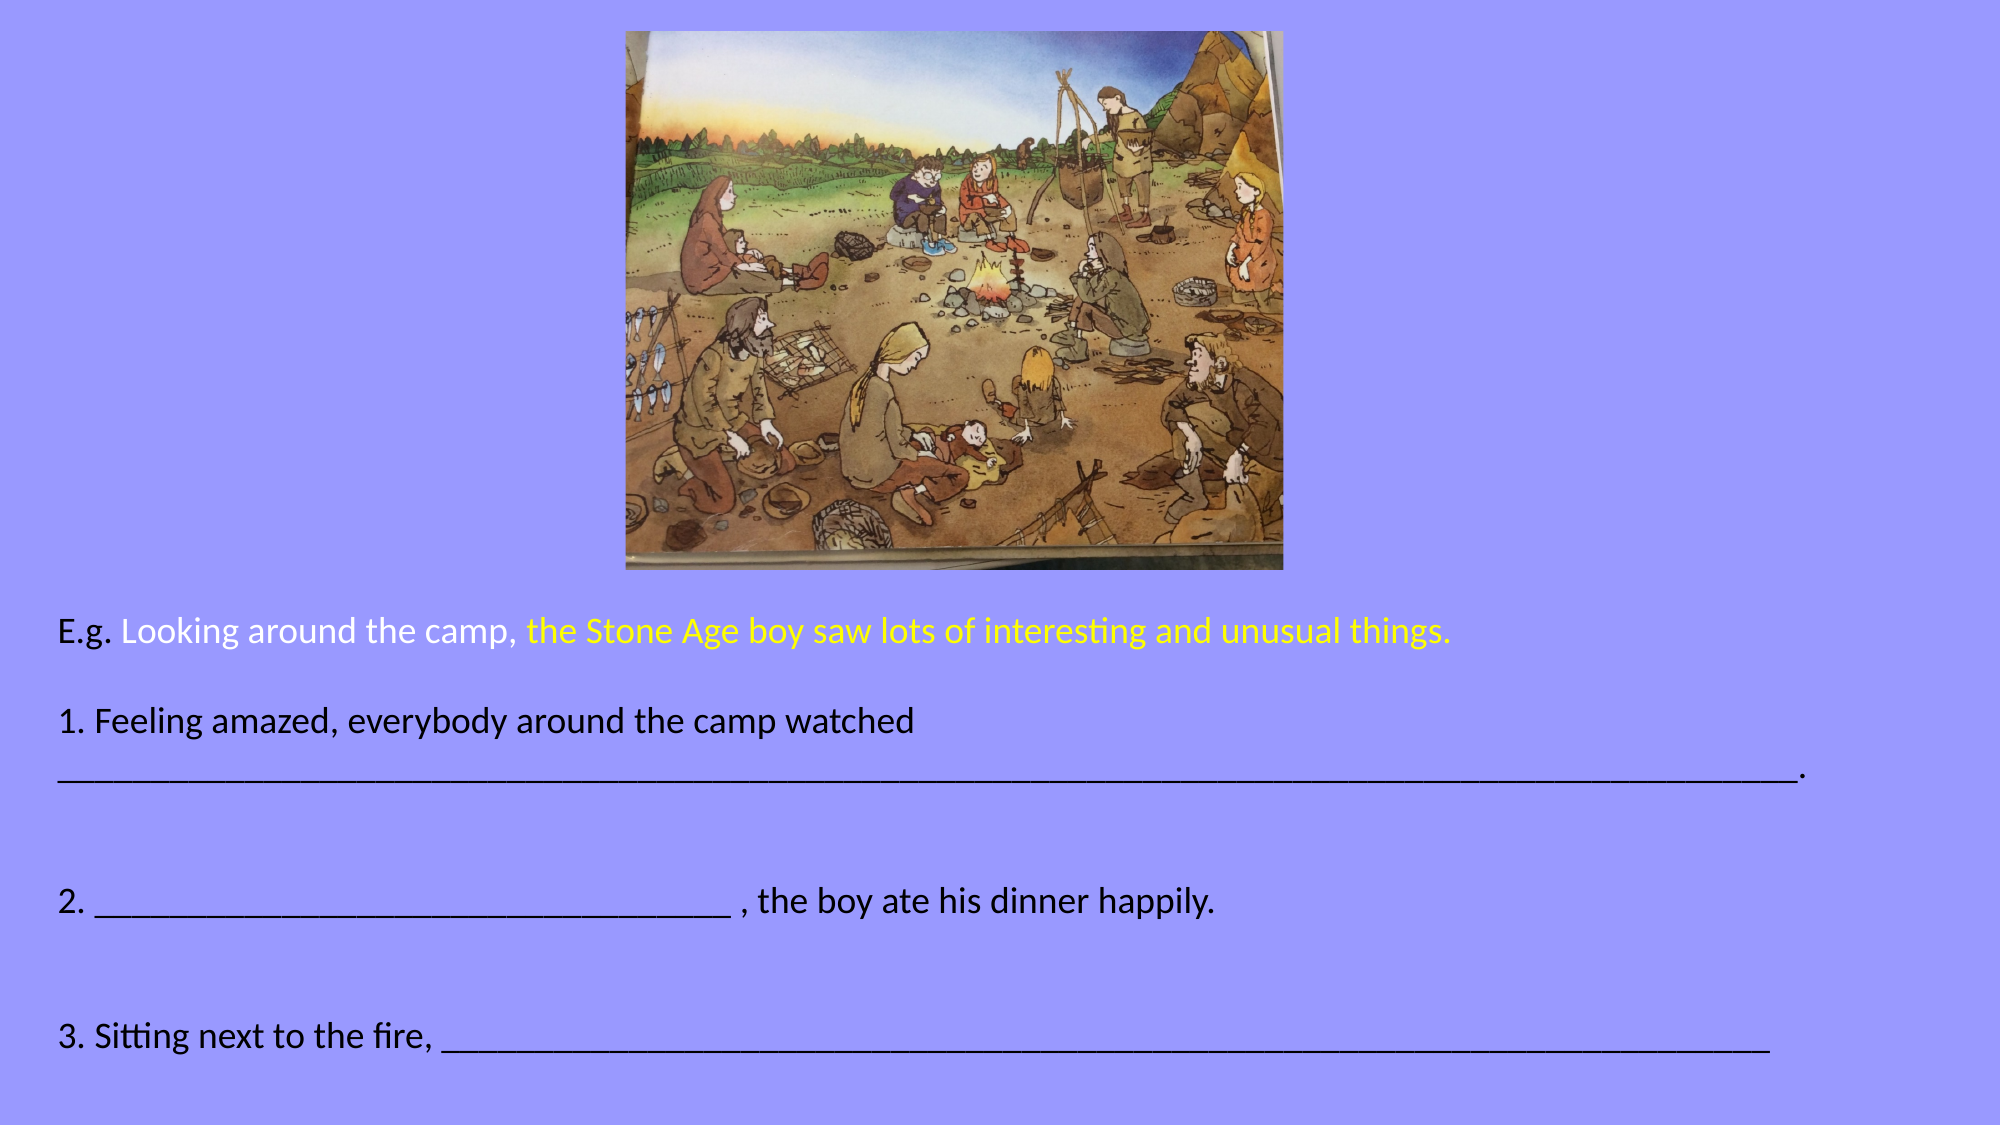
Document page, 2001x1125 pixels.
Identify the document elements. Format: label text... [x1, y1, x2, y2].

picture [625, 31, 1284, 570]
text_box E.g. Looking around the camp, the Stone Age boy saw lots of interesting and unusual things. 1. Feeling amazed, everybody around the camp watched _____________________________________________________________________________________________. 2. __________________________________ , the boy ate his dinner happily. 3. Sitting next to the fire, _______________________________________________________________________ [42, 598, 1969, 1064]
